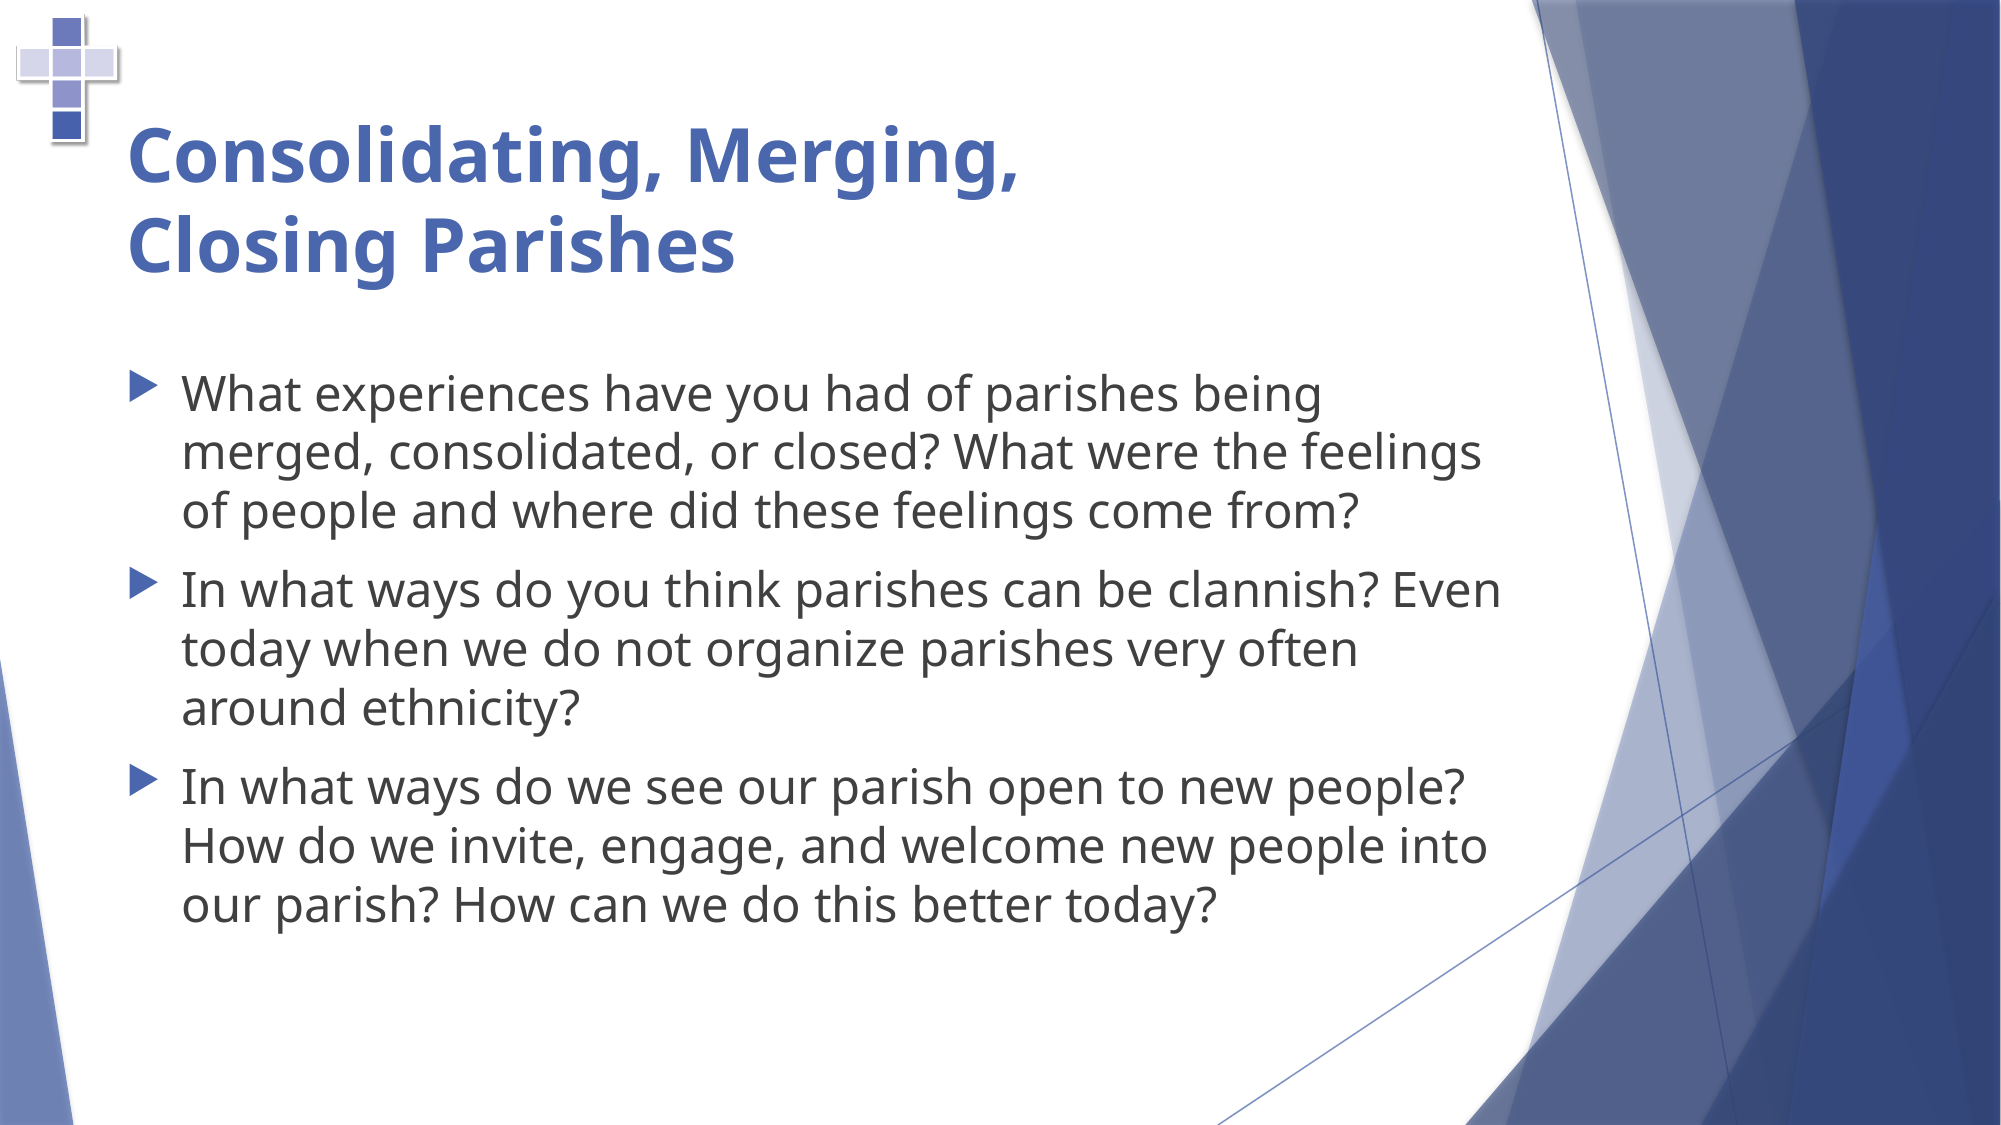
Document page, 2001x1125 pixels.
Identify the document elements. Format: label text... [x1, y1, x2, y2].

title Consolidating, Merging, Closing Parishes [111, 99, 1522, 317]
picture [0, 0, 155, 182]
list What experiences have you had of parishes being merged, consolidated, or closed? What were the feelings of people and where did these feelings come from? In what ways do you think parishes can be clannish? Even today when we do not organize parishes very often around ethnicity? In what ways do we see our parish open to new people? How do we invite, engage, and welcome new people into our parish? How can we do this better today? [111, 354, 1522, 992]
